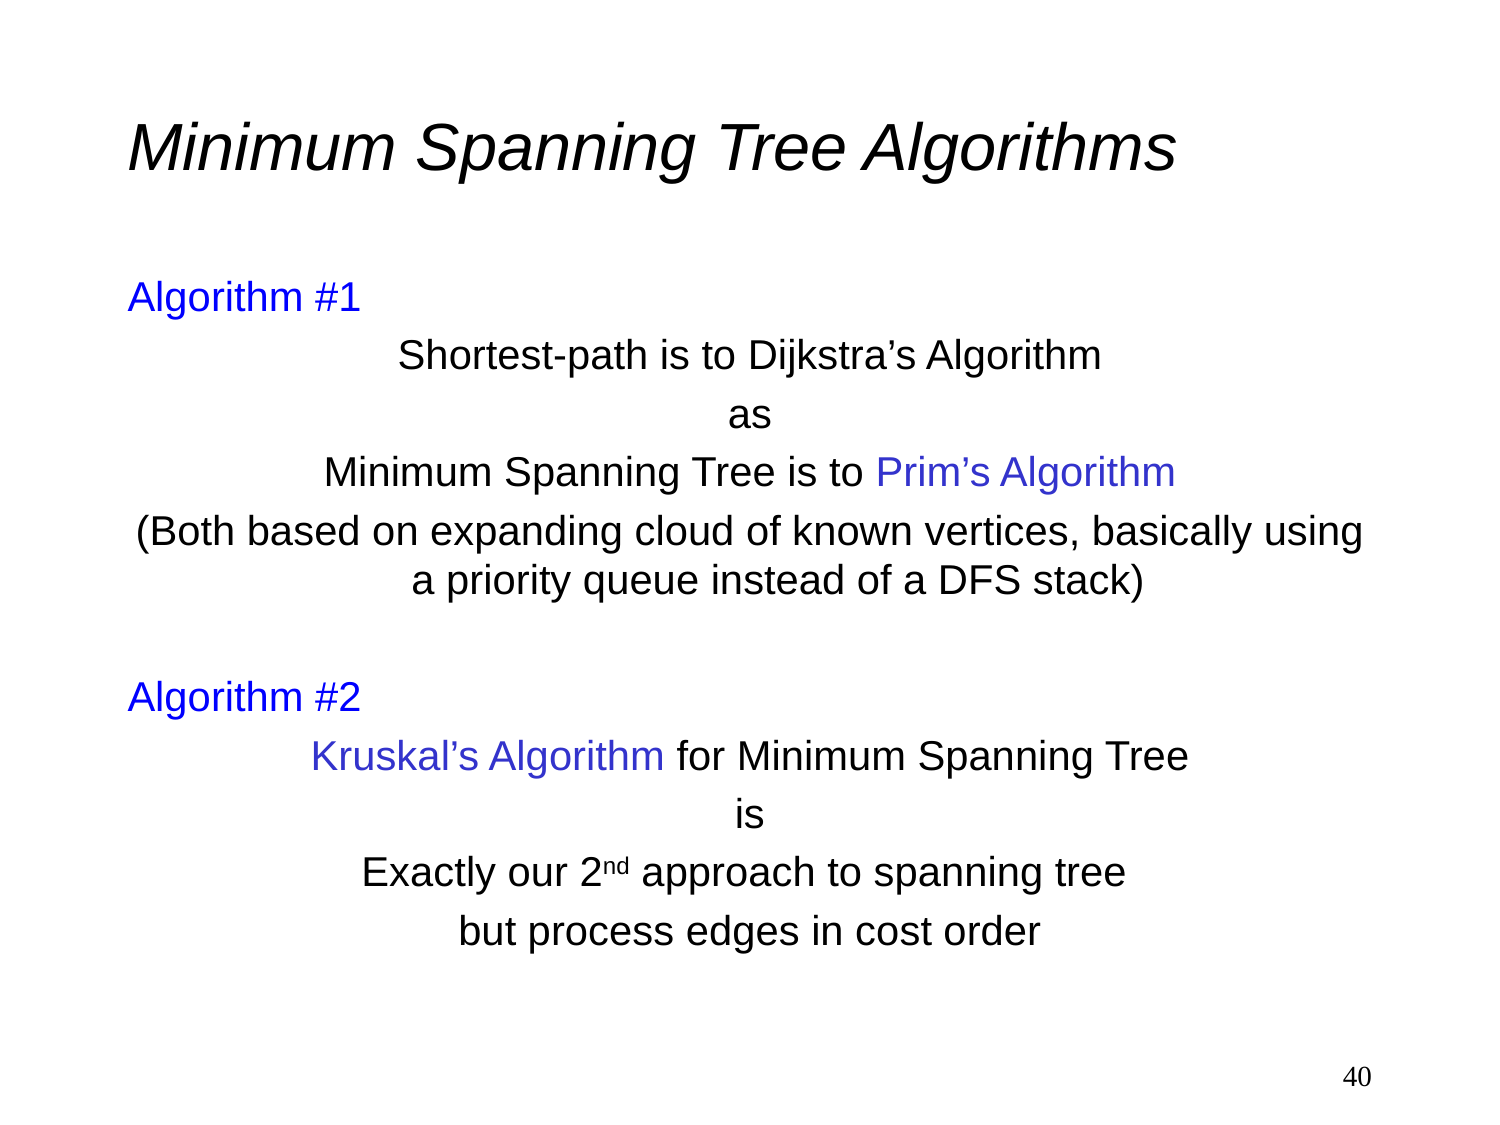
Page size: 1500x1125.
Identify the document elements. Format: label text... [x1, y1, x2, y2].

list Algorithm #1 Shortest-path is to Dijkstra’s Algorithm as Minimum Spanning Tree is to Prim’s Algorithm (Both based on expanding cloud of known vertices, basically using a priority queue instead of a DFS stack) Algorithm #2 Kruskal’s Algorithm for Minimum Spanning Tree is Exactly our 2nd approach to spanning tree but process edges in cost order [112, 262, 1388, 1001]
slide_number 40 [1074, 1049, 1388, 1125]
title Minimum Spanning Tree Algorithms [112, 49, 1388, 238]
